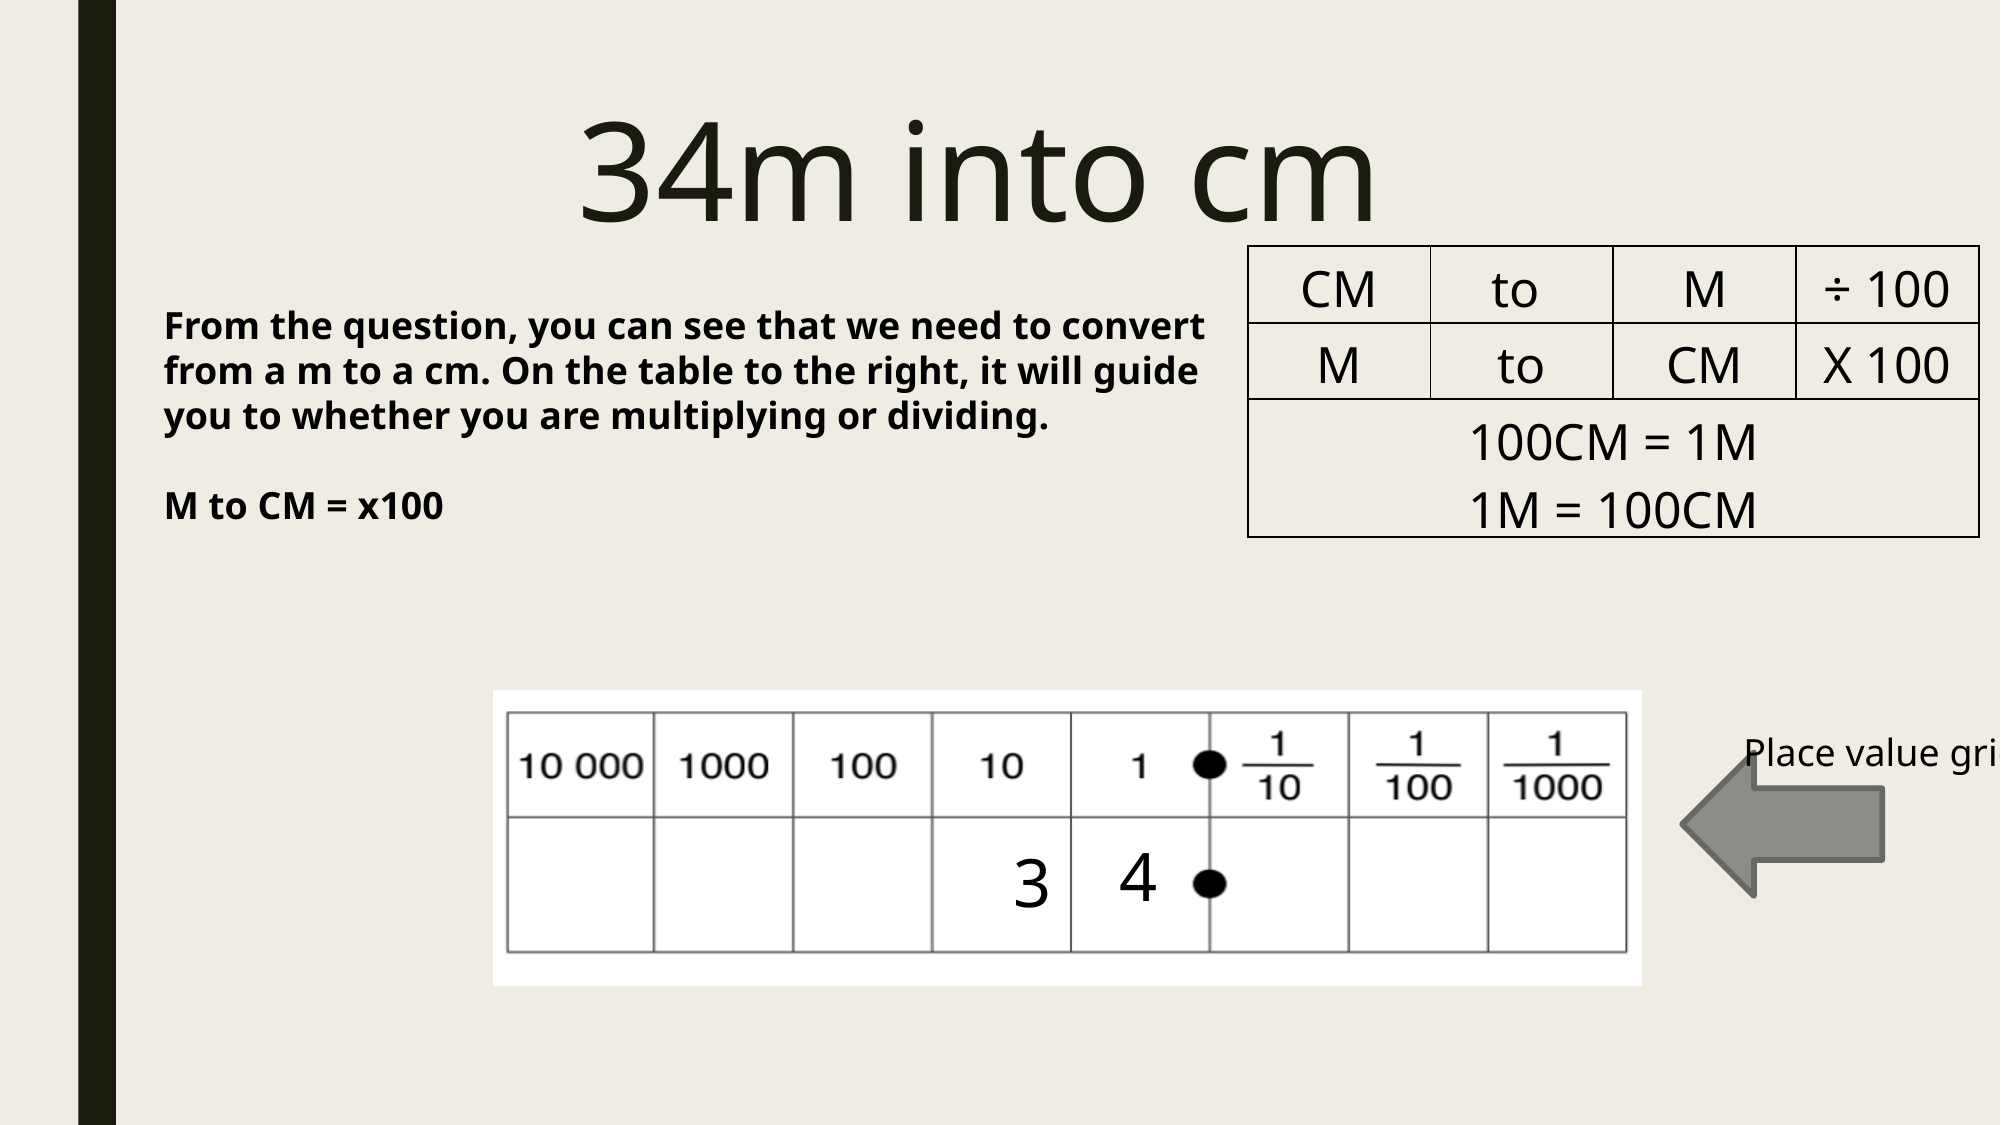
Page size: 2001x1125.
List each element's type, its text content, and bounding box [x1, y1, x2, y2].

text_box [1679, 774, 1886, 899]
table_cell X 100 [1797, 324, 1978, 398]
table_header CM [1249, 247, 1430, 322]
table_cell CM [1614, 324, 1795, 398]
table_header to [1431, 247, 1612, 322]
table_cell M [1249, 324, 1430, 398]
text_box Place value grid [1728, 721, 2000, 782]
table_header M [1614, 247, 1795, 322]
table_header ÷ 100 [1797, 247, 1978, 322]
text_box From the question, you can see that we need to convert from a m to a cm. On the table to the right, it will guide you to whether you are multiplying or dividing. M to CM = x100 [148, 294, 1247, 535]
table_cell 100CM = 1M 1M = 100CM [1249, 400, 1978, 536]
picture [493, 690, 1642, 986]
list 34m into cm [534, 89, 1462, 294]
table_cell to [1431, 324, 1612, 398]
